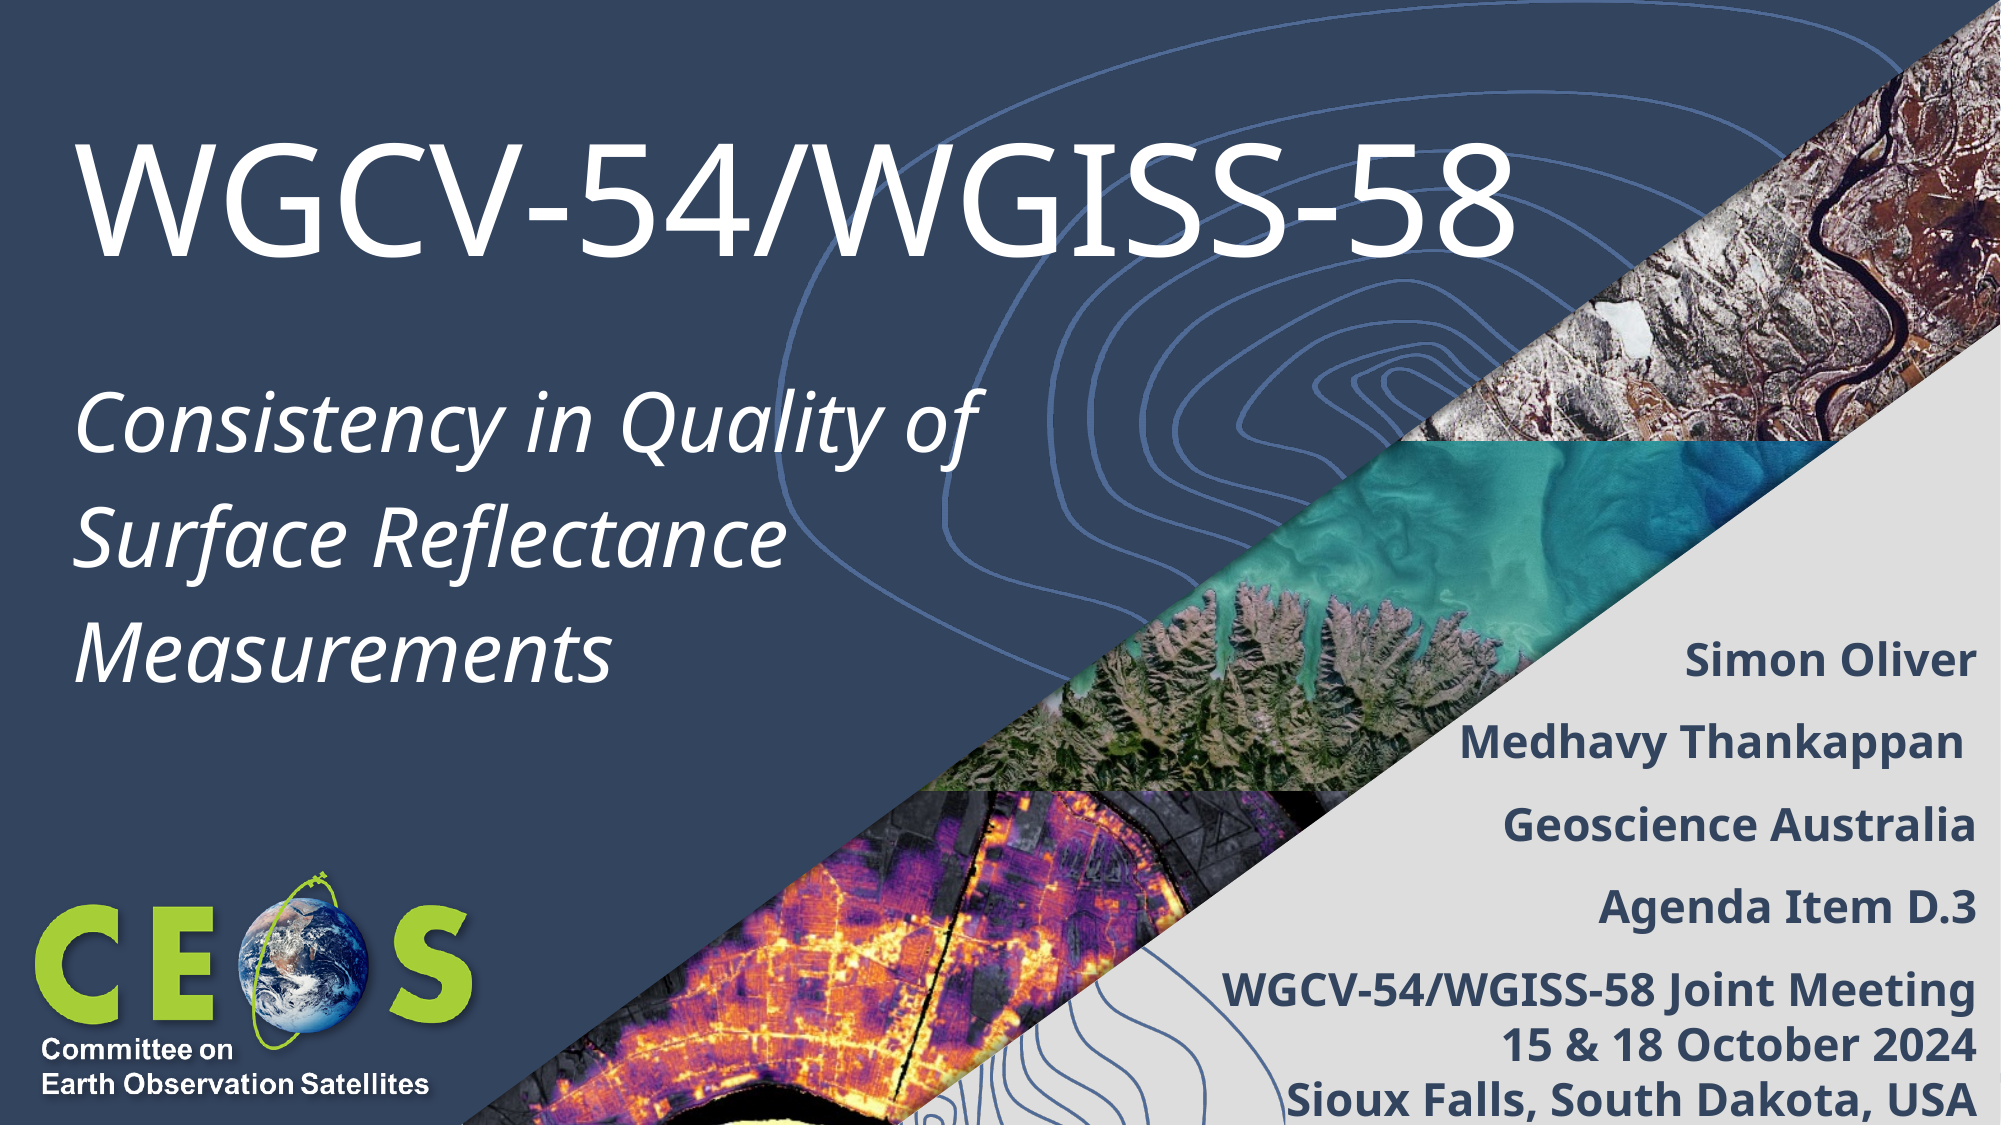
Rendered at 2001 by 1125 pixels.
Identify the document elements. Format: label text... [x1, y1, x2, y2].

text_box Consistency in Quality of Surface Reflectance Measurements [57, 346, 1072, 777]
text_box Simon Oliver Medhavy Thankappan Geoscience Australia Agenda Item D.3 WGCV-54/WGISS-58 Joint Meeting 15 & 18 October 2024 Sioux Falls, South Dakota, USA [1121, 603, 1978, 1095]
title WGCV-54/WGISS-58 [58, 64, 1783, 716]
picture [774, 0, 2001, 481]
picture [22, 716, 1286, 1125]
